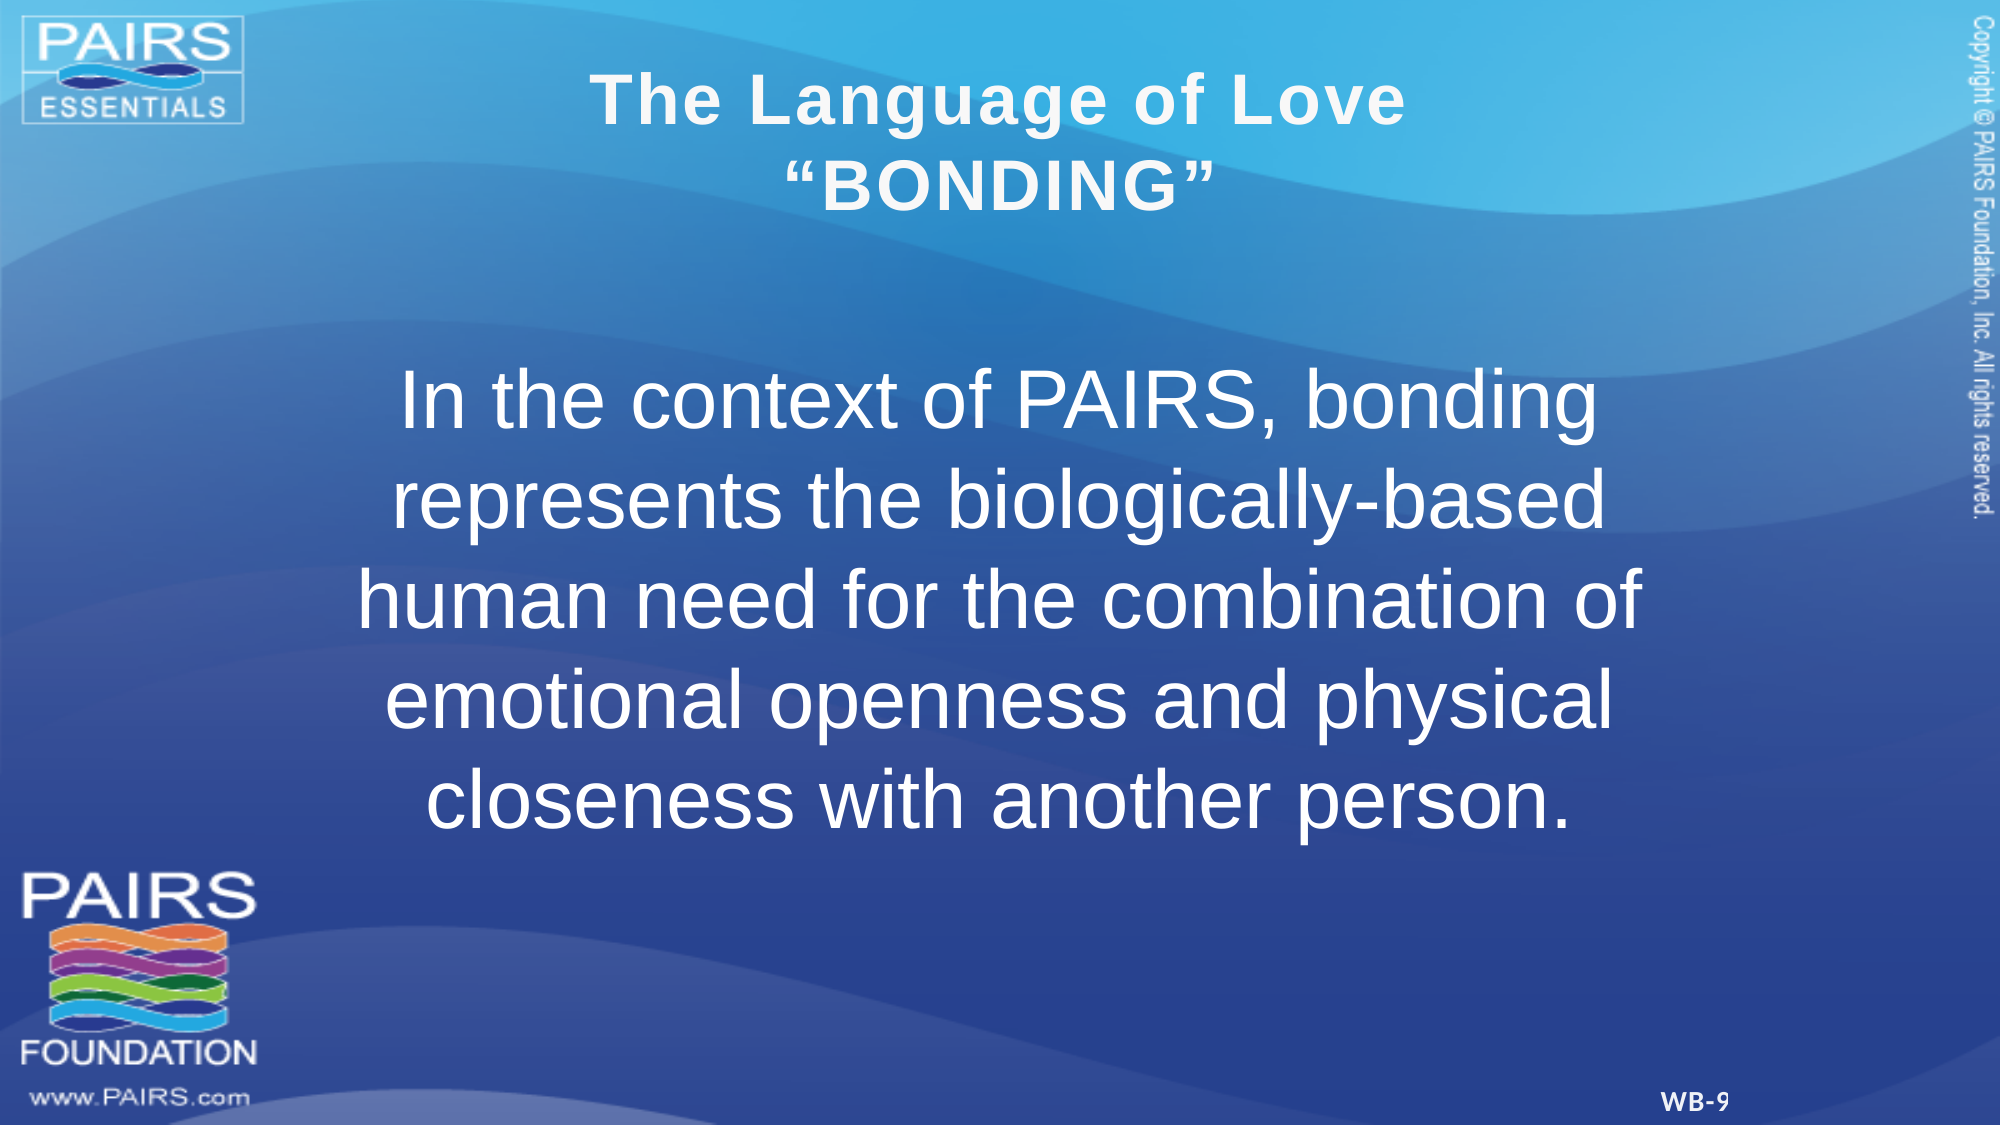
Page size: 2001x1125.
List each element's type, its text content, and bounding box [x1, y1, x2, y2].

title The Language of Love “BONDING” [99, 45, 1900, 233]
text_box WB-9 [1645, 1074, 1746, 1125]
list In the context of PAIRS, bonding represents the biologically-based human need for the combination of emotional openness and physical closeness with another person. [324, 337, 1675, 1038]
picture [0, 0, 2000, 1125]
